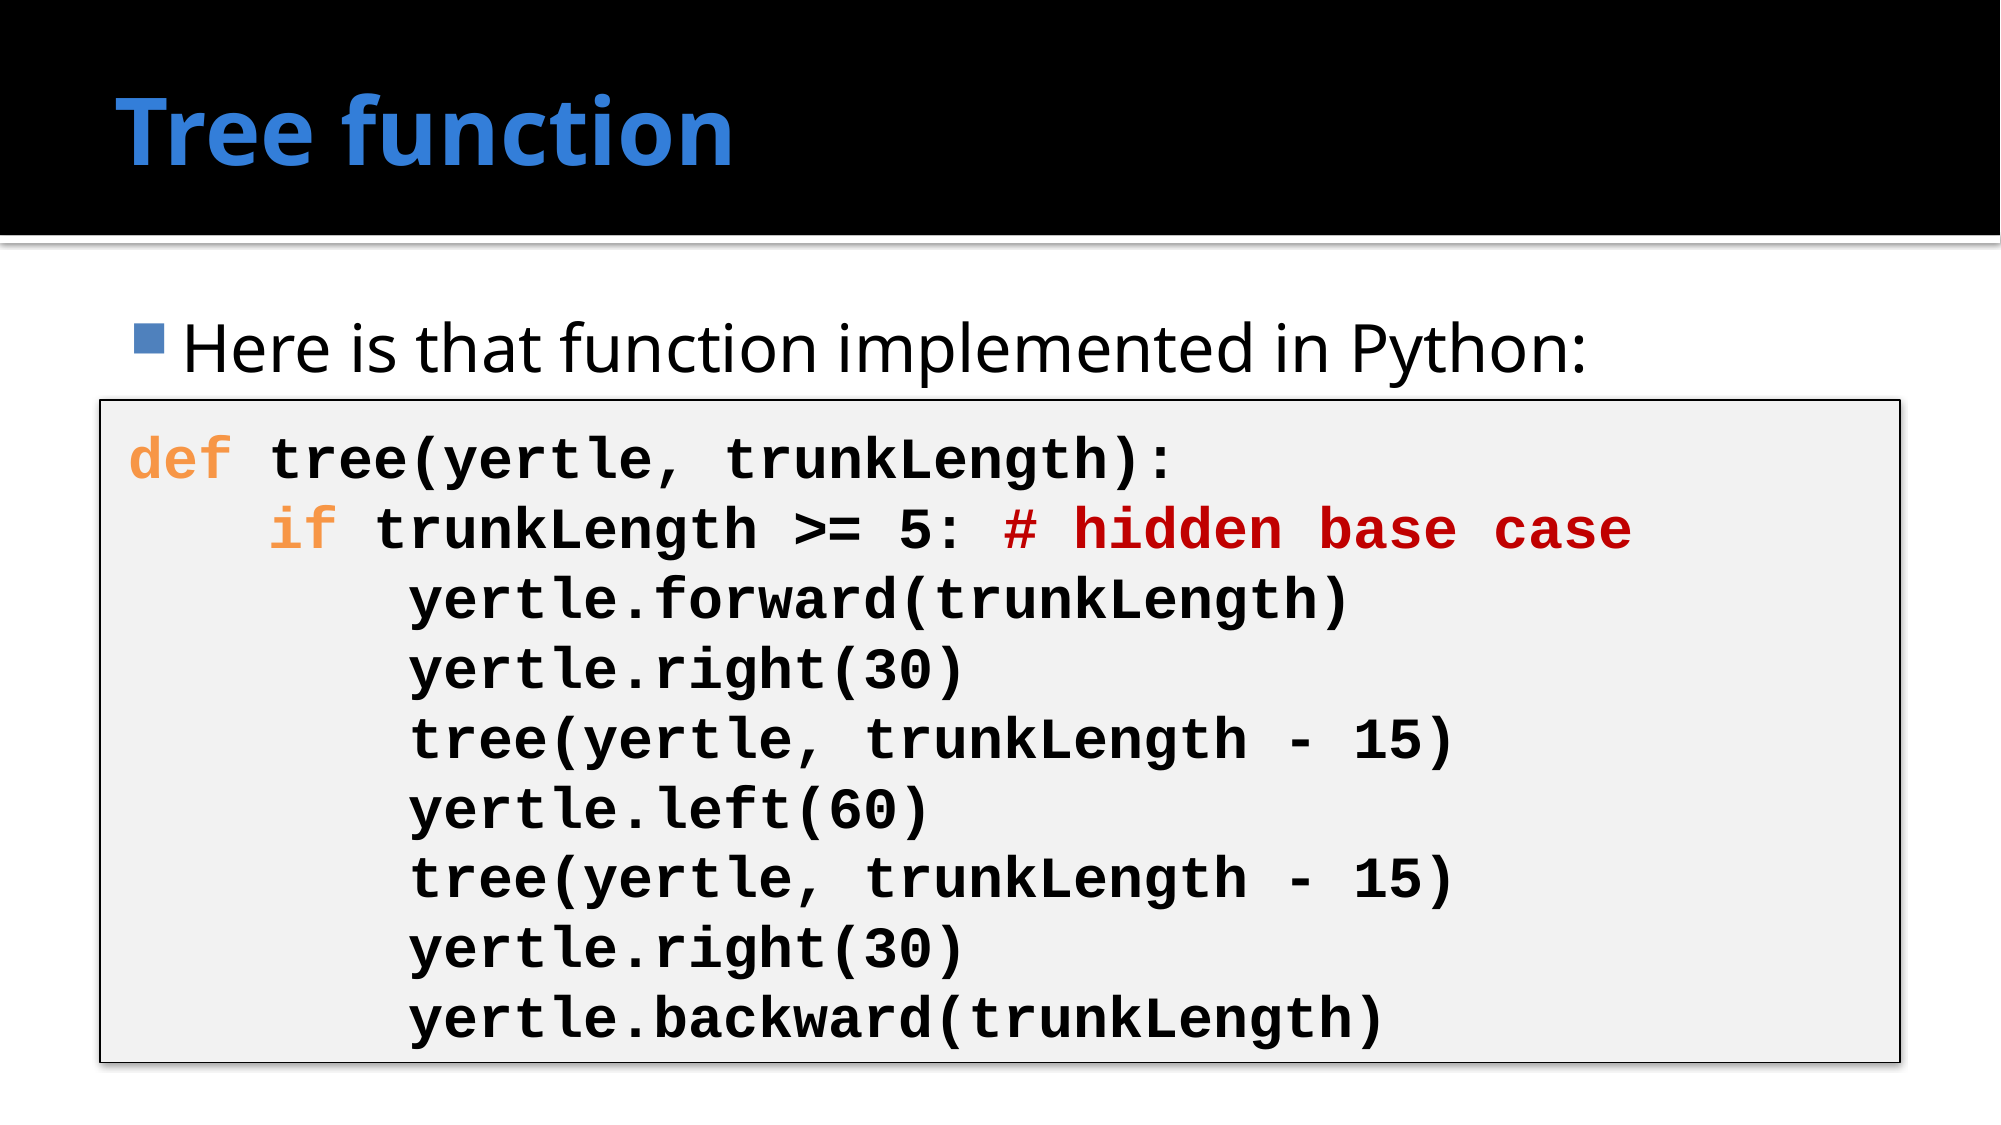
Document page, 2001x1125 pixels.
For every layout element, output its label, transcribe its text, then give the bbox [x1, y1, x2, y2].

text_box def tree(yertle, trunkLength): if trunkLength >= 5: # hidden base case yertle.forward(trunkLength) yertle.right(30) tree(yertle, trunkLength - 15) yertle.left(60) tree(yertle, trunkLength - 15) yertle.right(30) yertle.backward(trunkLength) [99, 399, 1901, 1063]
list Here is that function implemented in Python: [99, 291, 1900, 397]
title Tree function [99, 25, 1900, 231]
